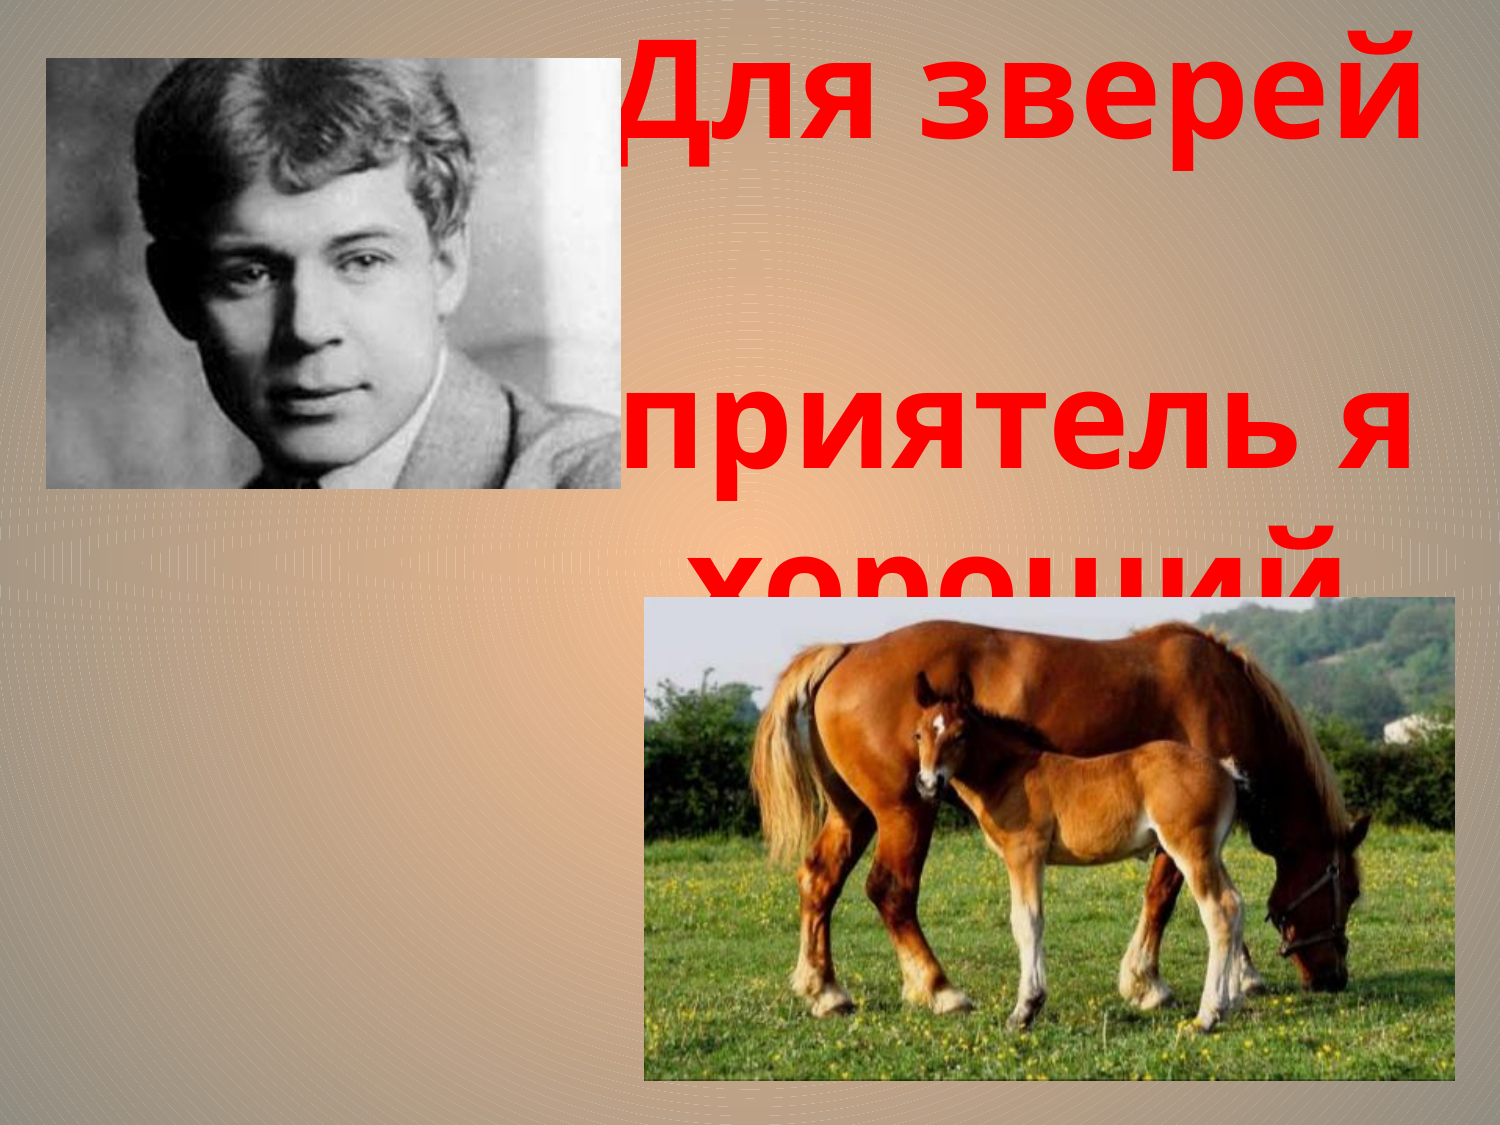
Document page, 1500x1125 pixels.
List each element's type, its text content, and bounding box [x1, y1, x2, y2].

picture [46, 58, 621, 489]
title Для зверей приятель я хороший [585, 292, 1451, 535]
picture [644, 597, 1455, 1081]
